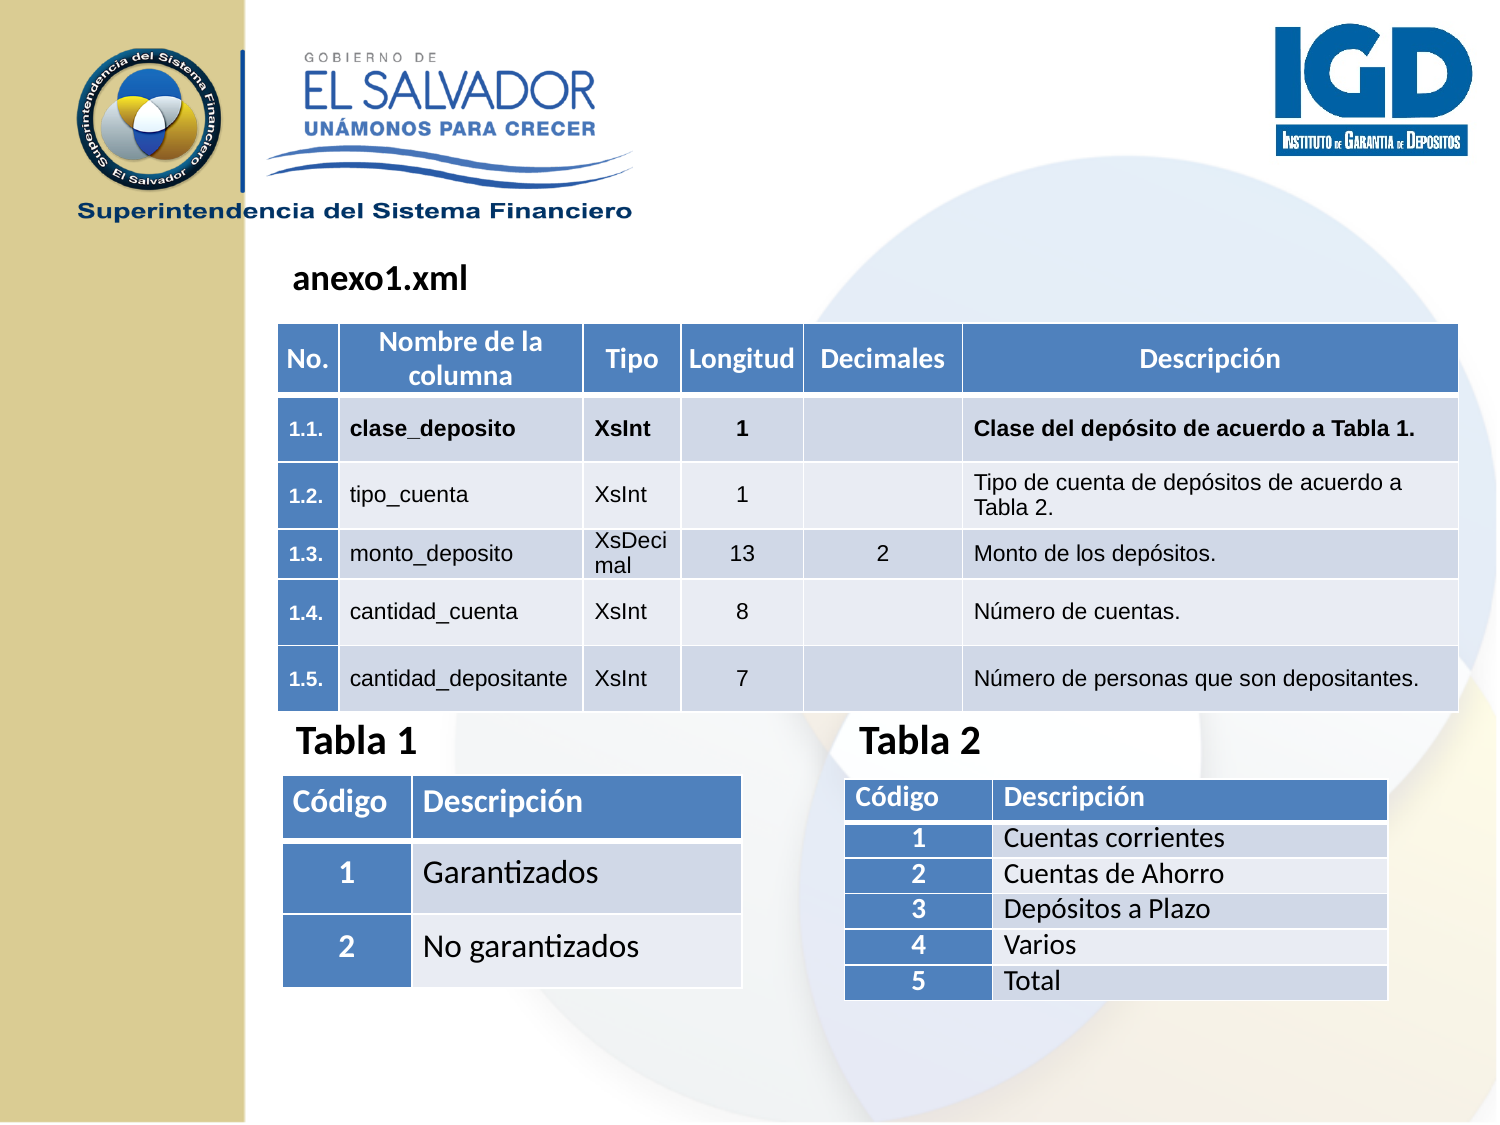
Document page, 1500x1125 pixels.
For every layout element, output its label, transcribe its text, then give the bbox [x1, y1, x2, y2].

table_cell 13 [682, 530, 803, 578]
table_cell XsDecimal [584, 530, 680, 578]
table_cell 2 [283, 915, 411, 987]
table_header Nombre de la columna [340, 324, 582, 392]
table_header Longitud [682, 324, 803, 392]
table_cell 1 [682, 463, 803, 528]
table_cell 1 [682, 398, 803, 461]
table_header Descripción [413, 776, 741, 838]
table_cell cantidad_depositante [340, 646, 582, 711]
table_cell Varios [993, 930, 1387, 964]
table_header Descripción [963, 324, 1458, 392]
text_box Tabla 1 [281, 715, 801, 775]
table_cell XsInt [584, 463, 680, 528]
table_header Código [283, 776, 411, 838]
table_cell Tipo de cuenta de depósitos de acuerdo a Tabla 2. [963, 463, 1458, 528]
table_cell cantidad_cuenta [340, 580, 582, 645]
table_cell 2 [845, 859, 992, 893]
table_cell XsInt [584, 398, 680, 461]
table_cell 1.1. [278, 398, 338, 461]
table_cell No garantizados [413, 915, 741, 987]
table_cell Número de personas que son depositantes. [963, 646, 1458, 711]
table_cell 1.4. [278, 580, 338, 645]
table_cell [804, 646, 962, 711]
table_cell XsInt [584, 580, 680, 645]
table_cell 5 [845, 966, 992, 1000]
picture [0, 0, 1500, 1124]
table_cell Depósitos a Plazo [993, 894, 1387, 928]
table_header Código [845, 780, 992, 820]
table_cell 7 [682, 646, 803, 711]
table_cell 2 [804, 530, 962, 578]
table_header No. [278, 324, 338, 392]
table_cell 4 [845, 930, 992, 964]
table_cell Clase del depósito de acuerdo a Tabla 1. [963, 398, 1458, 461]
table_cell 3 [845, 894, 992, 928]
text_box Tabla 2 [844, 715, 1365, 775]
table_cell [804, 463, 962, 528]
table_header Tipo [584, 324, 680, 392]
table_cell tipo_cuenta [340, 463, 582, 528]
table_cell Total [993, 966, 1387, 1000]
table_cell 1.3. [278, 530, 338, 578]
table_cell 1 [845, 825, 992, 857]
table_cell 1.2. [278, 463, 338, 528]
table_cell Cuentas de Ahorro [993, 859, 1387, 893]
table_cell 8 [682, 580, 803, 645]
table_cell monto_deposito [340, 530, 582, 578]
table_cell XsInt [584, 646, 680, 711]
table_cell Cuentas corrientes [993, 825, 1387, 857]
table_cell Número de cuentas. [963, 580, 1458, 645]
table_cell clase_deposito [340, 398, 582, 461]
table_cell Garantizados [413, 844, 741, 913]
table_header Descripción [993, 780, 1387, 820]
table_header Decimales [804, 324, 962, 392]
table_cell 1 [283, 844, 411, 913]
list anexo1.xml [277, 246, 798, 306]
table_cell 1.5. [278, 646, 338, 711]
table_cell [804, 398, 962, 461]
table_cell Monto de los depósitos. [963, 530, 1458, 578]
table_cell [804, 580, 962, 645]
